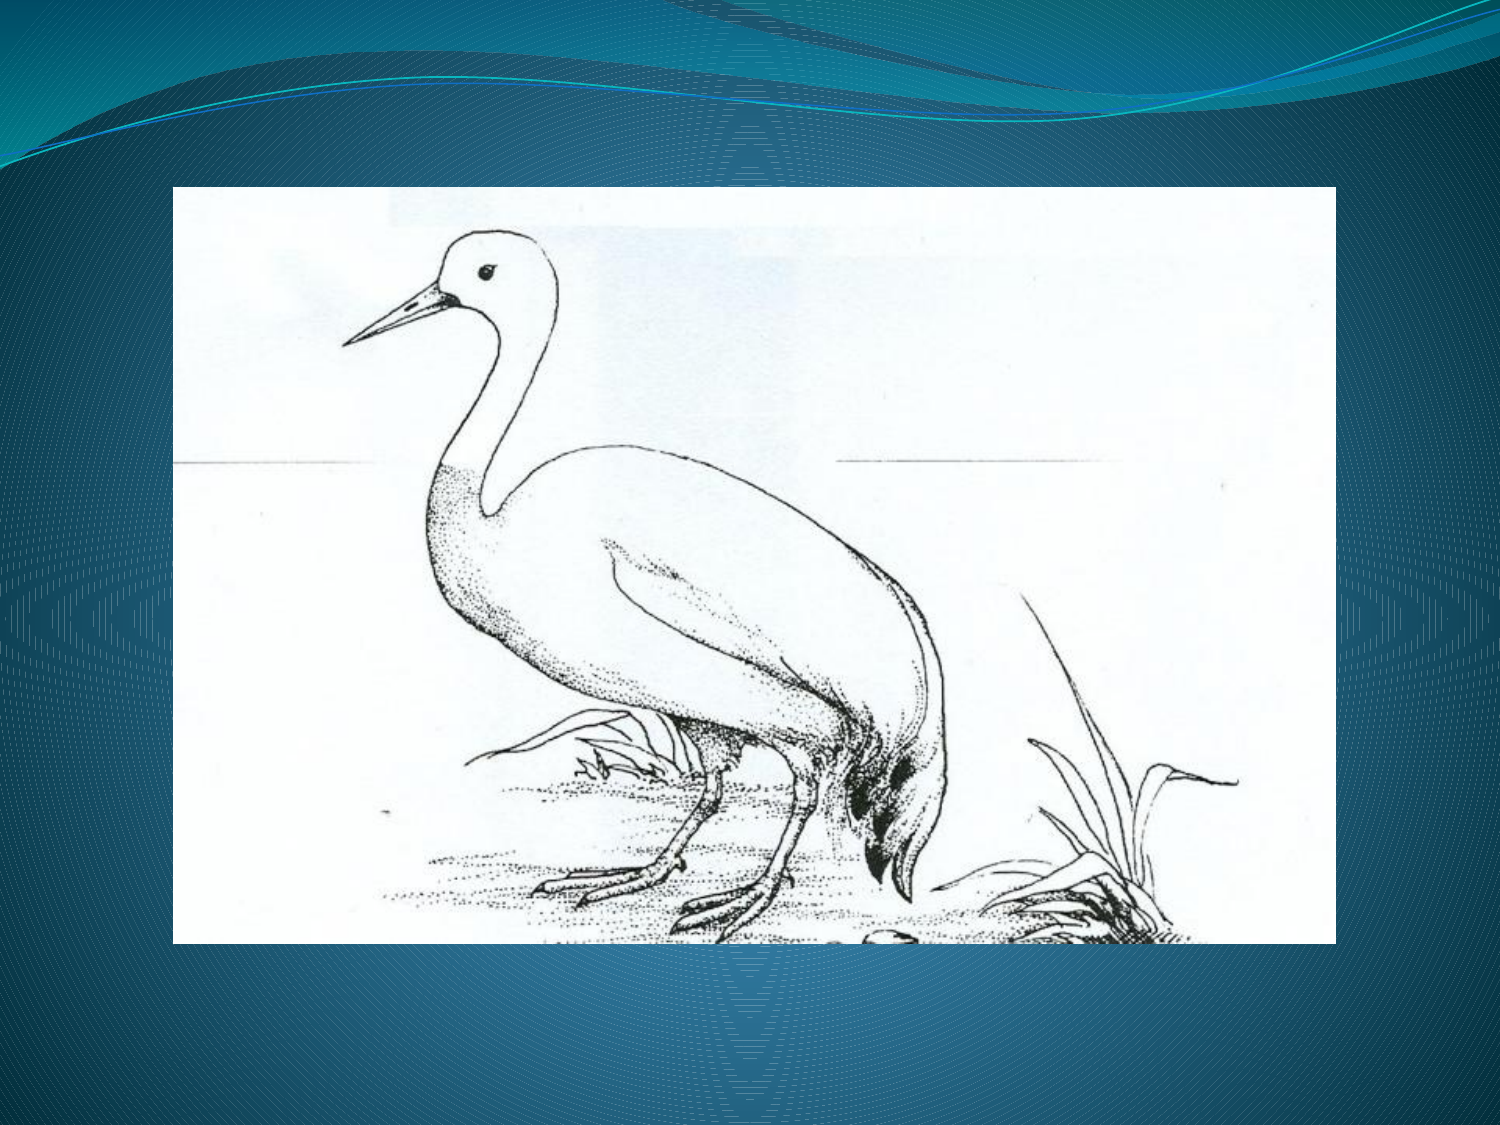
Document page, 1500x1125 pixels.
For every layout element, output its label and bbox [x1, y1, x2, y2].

picture [173, 187, 1337, 944]
